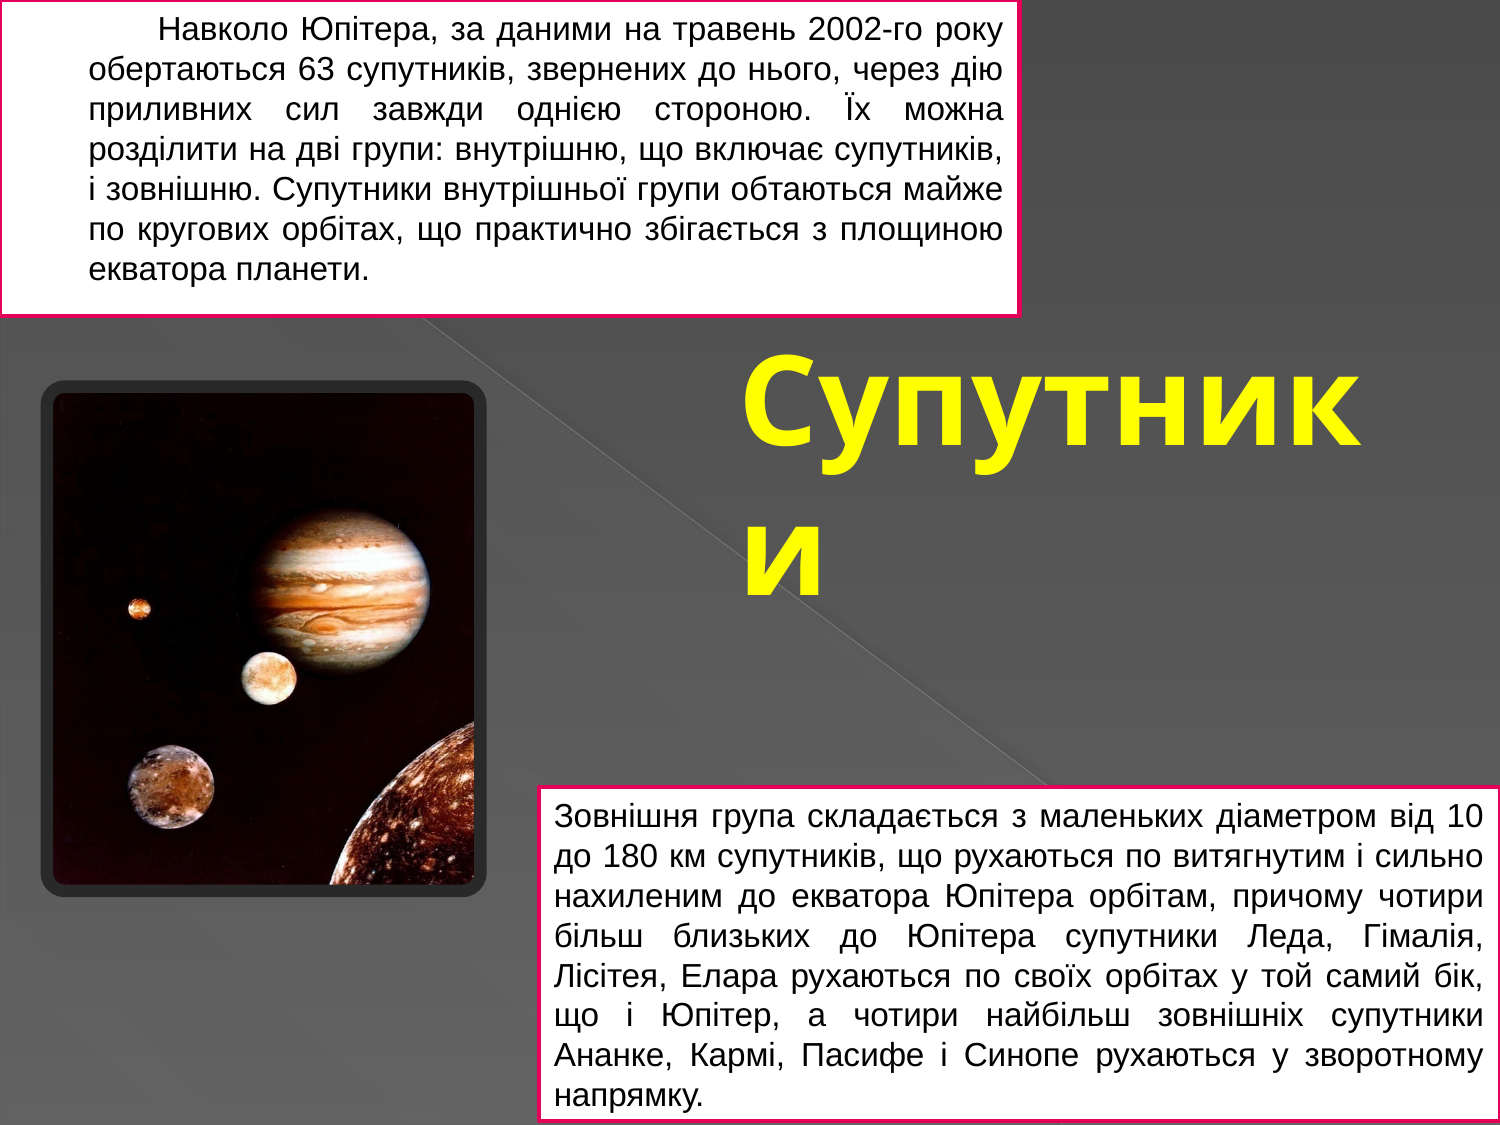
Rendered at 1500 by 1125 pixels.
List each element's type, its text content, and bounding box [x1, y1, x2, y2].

picture [46, 386, 481, 892]
list Навколо Юпітера, за даними на травень 2002-го року обертаються 63 супутників, звернених до нього, через дію приливних сил завжди однією стороною. Їх можна розділити на дві групи: внутрішню, що включає супутників, і зовнішню. Супутники внутрішньої групи обтаються майже по кругових орбітах, що практично збігається з площиною екватора планети. [0, 0, 1022, 318]
title Супутники [644, 386, 1449, 554]
text_box Зовнішня група складається з маленьких діаметром від 10 до 180 км супутників, що рухаються по витягнутим і сильно нахиленим до екватора Юпітера орбітам, причому чотири більш близьких до Юпітера супутники Леда, Гімалія, Лісітея, Елара рухаються по своїх орбітах у той самий бік, що і Юпітер, а чотири найбільш зовнішніх супутники Ананке, Кармі, Пасифе і Синопе рухаються у зворотному напрямку. [537, 785, 1500, 1123]
